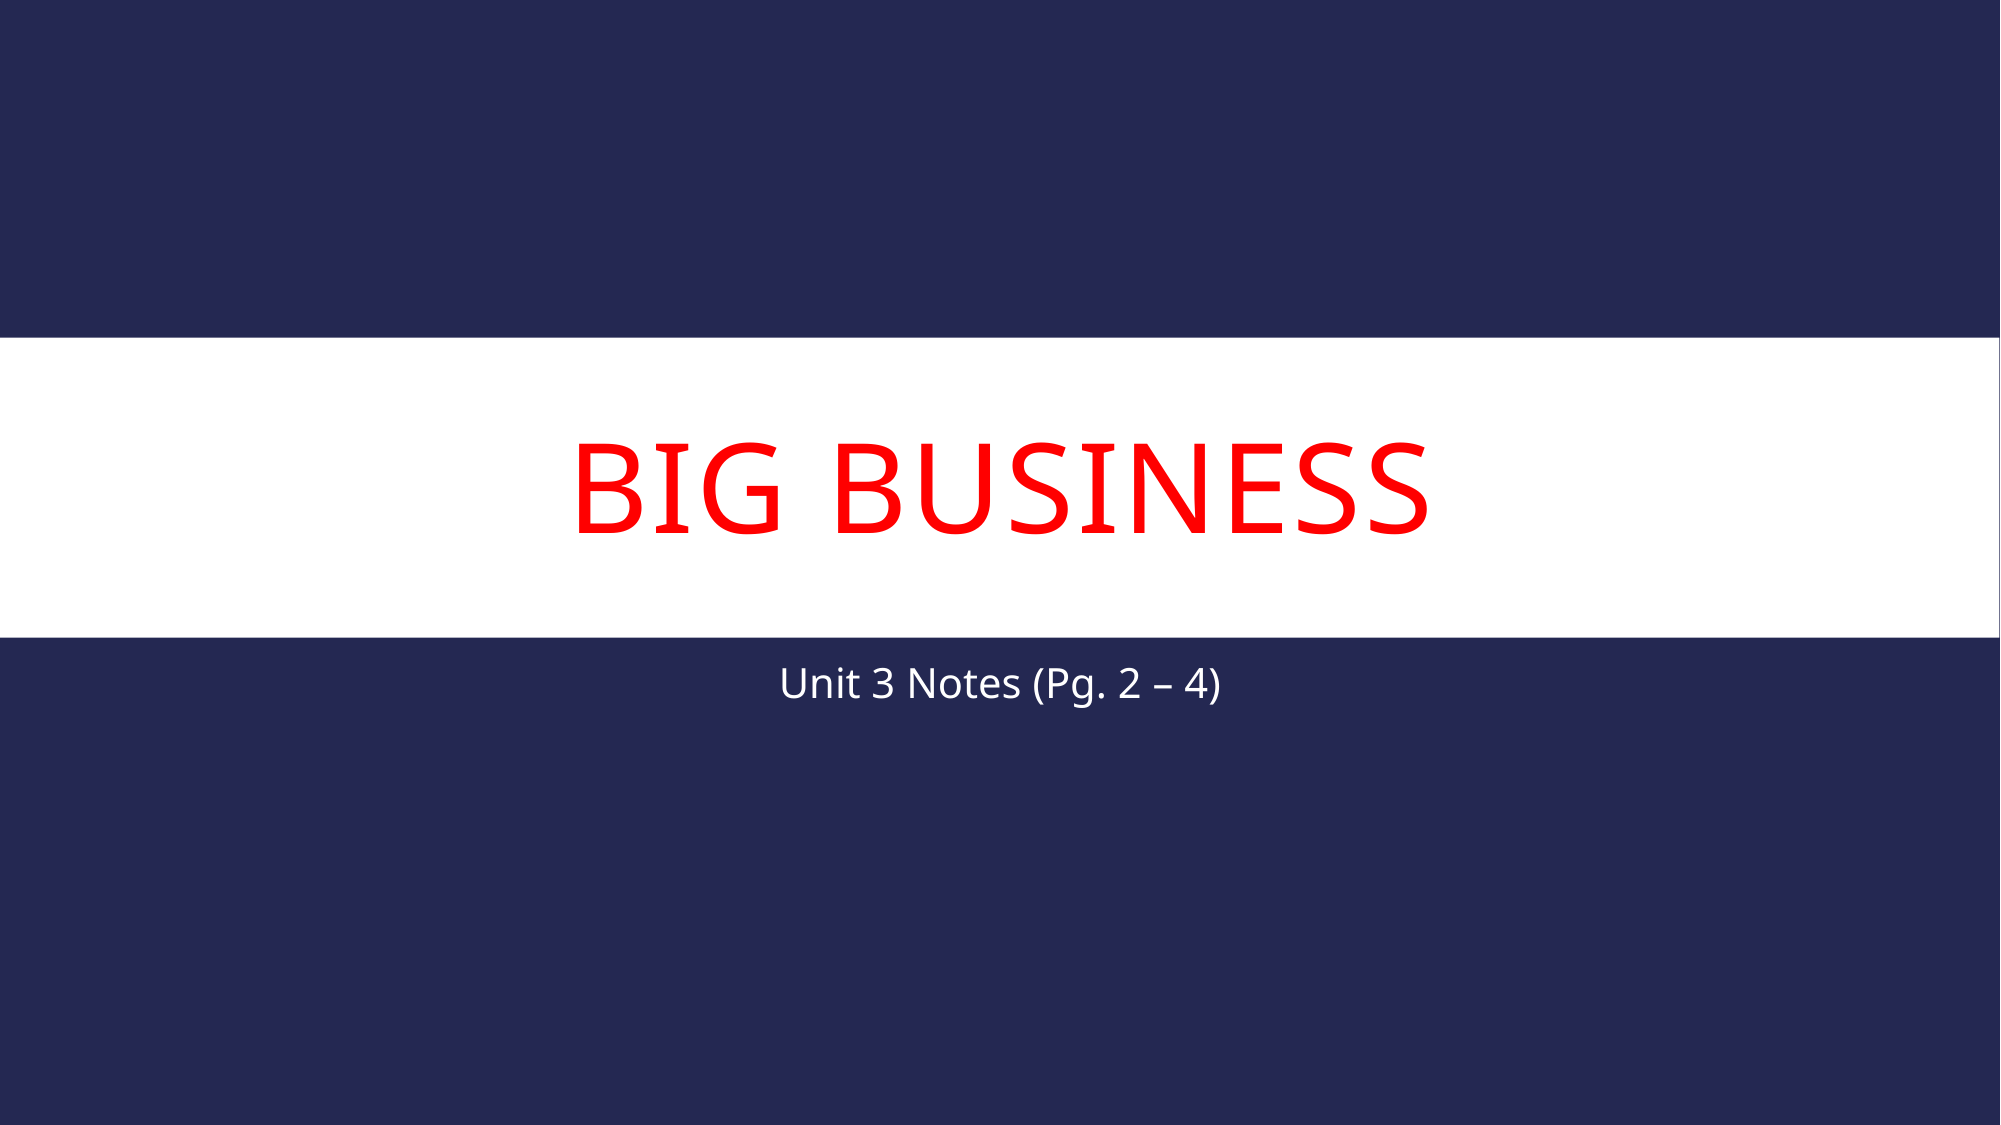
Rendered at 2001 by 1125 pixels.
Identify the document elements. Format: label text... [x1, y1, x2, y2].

title Big Business [60, 355, 1942, 641]
subtitle Unit 3 Notes (Pg. 2 – 4) [249, 655, 1750, 871]
